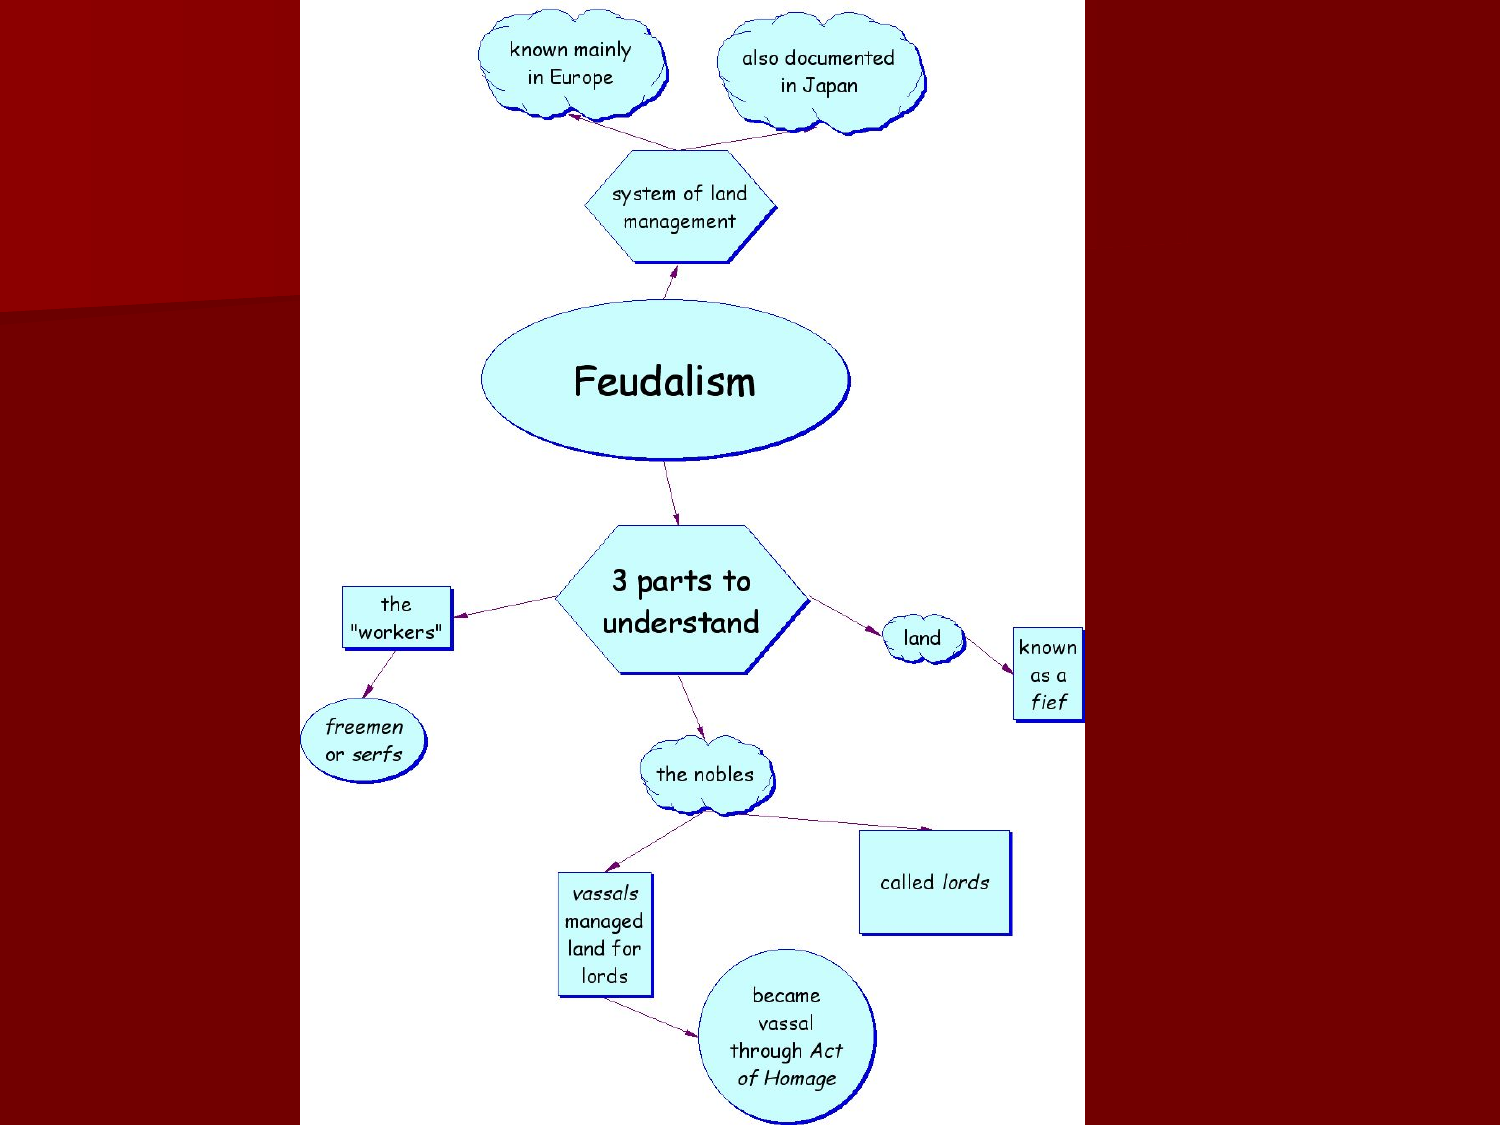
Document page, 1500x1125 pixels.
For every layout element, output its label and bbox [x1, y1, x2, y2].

picture [299, 0, 1085, 1125]
